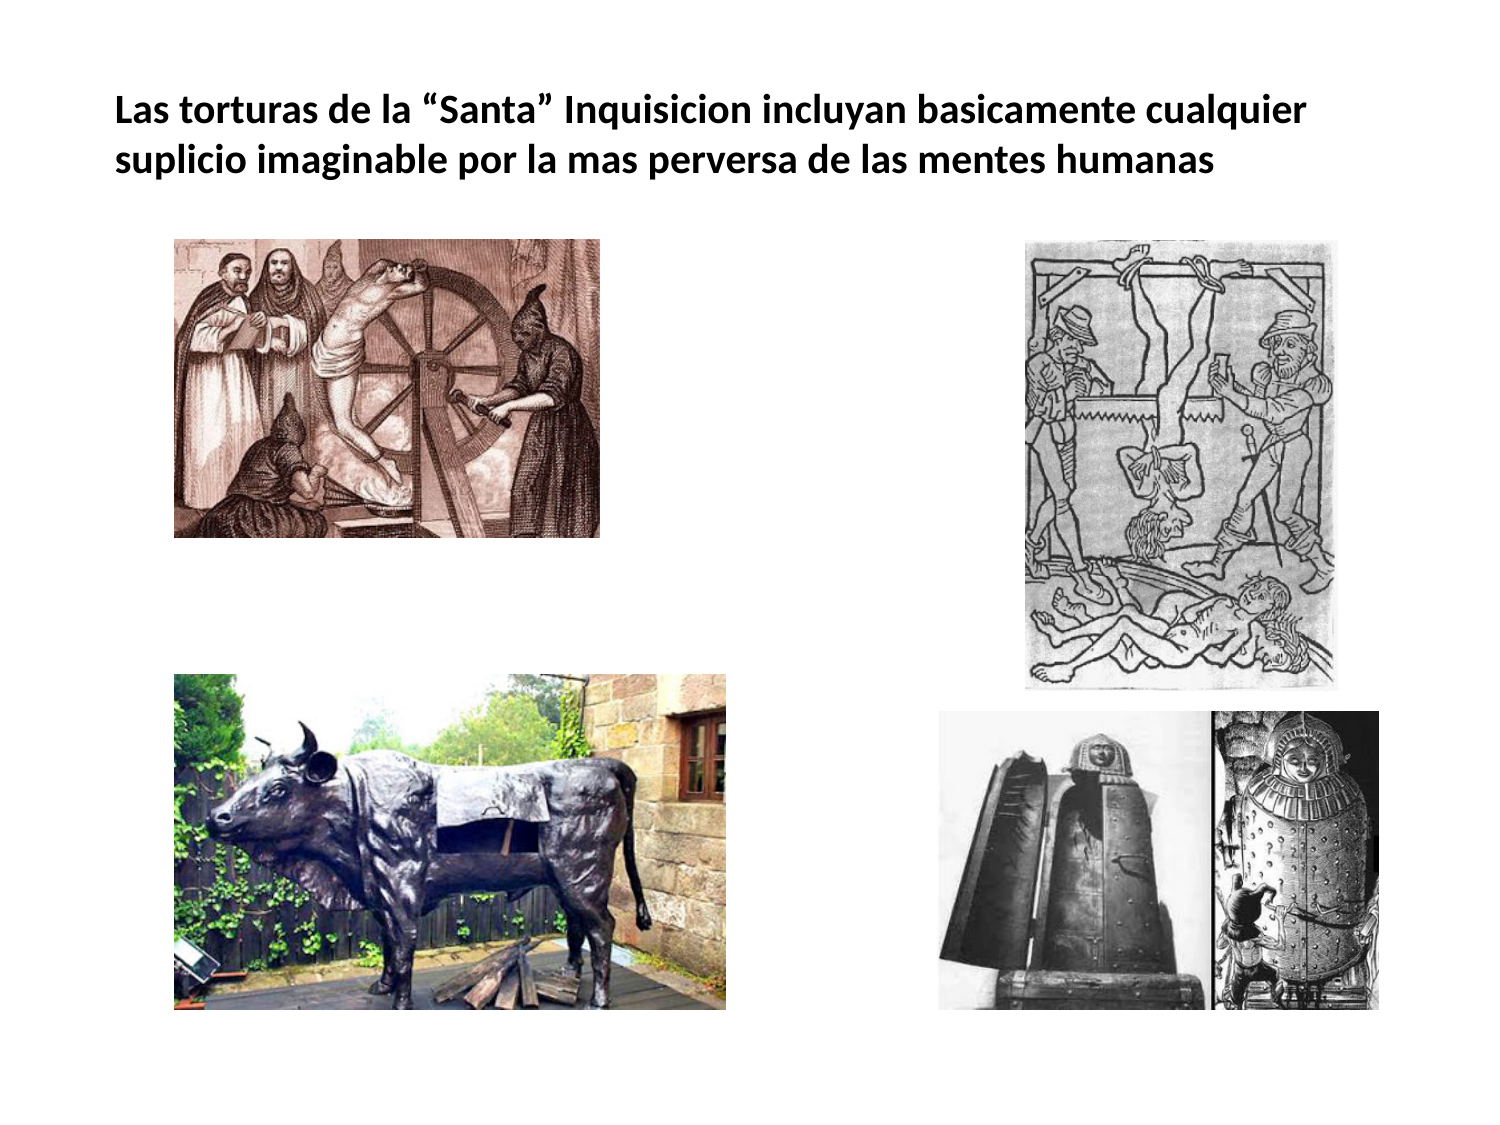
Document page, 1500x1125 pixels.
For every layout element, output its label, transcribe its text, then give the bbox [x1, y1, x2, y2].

picture [174, 674, 726, 1010]
picture [1024, 240, 1338, 691]
picture [174, 239, 601, 538]
text_box Las torturas de la “Santa” Inquisicion incluyan basicamente cualquier suplicio imaginable por la mas perversa de las mentes humanas [99, 74, 1379, 190]
picture [937, 711, 1379, 1010]
